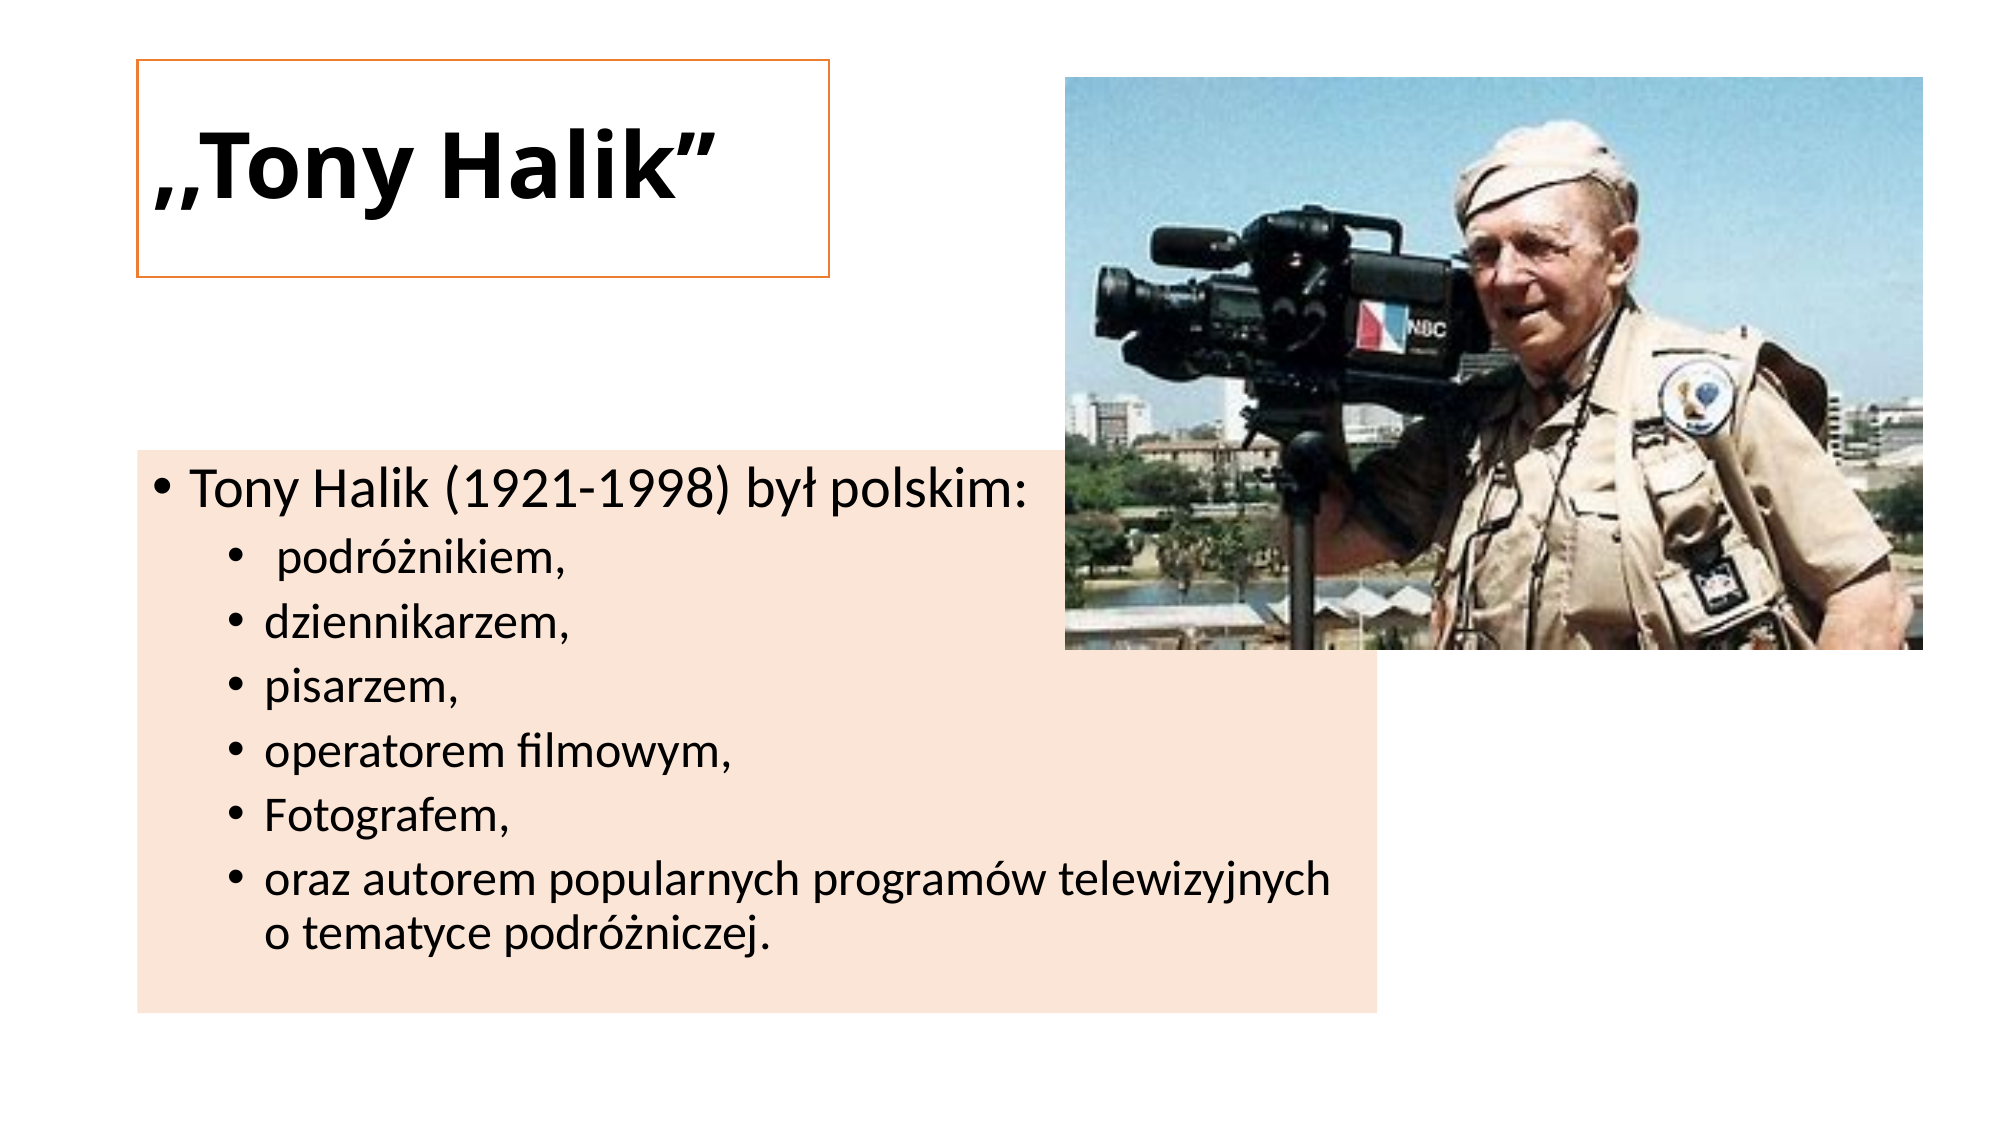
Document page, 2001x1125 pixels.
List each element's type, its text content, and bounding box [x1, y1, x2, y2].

list Tony Halik (1921-1998) był polskim: podróżnikiem, dziennikarzem, pisarzem, operatorem filmowym, Fotografem, oraz autorem popularnych programów telewizyjnych o tematyce podróżniczej. [137, 450, 1378, 1014]
title ,,Tony Halik’’ [136, 59, 830, 278]
picture [1065, 77, 1923, 650]
